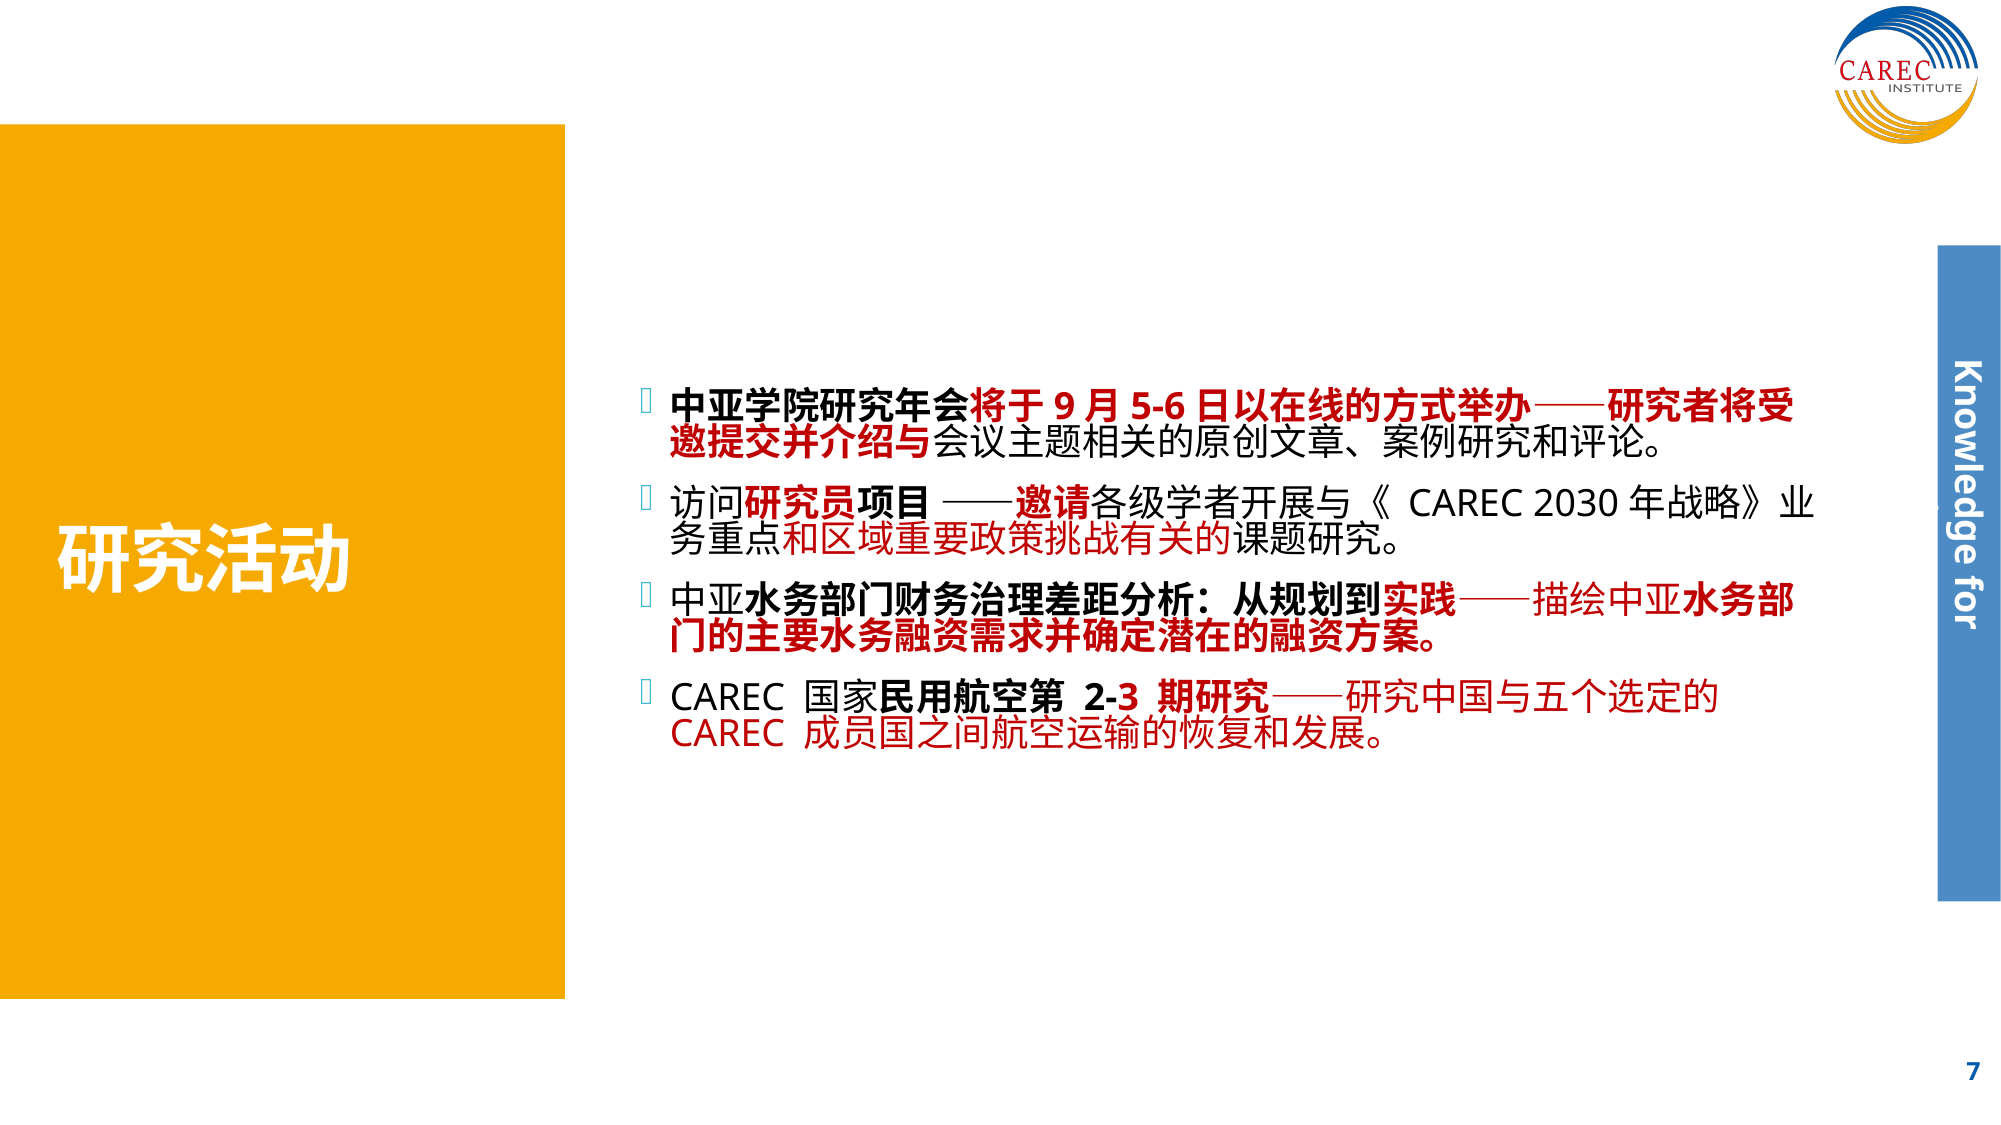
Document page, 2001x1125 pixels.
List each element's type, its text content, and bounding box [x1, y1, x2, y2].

picture [1834, 6, 1978, 144]
list 中亚学院研究年会将于9月5-6日以在线的方式举办——研究者将受邀提交并介绍与会议主题相关的原创文章、案例研究和评论。 访问研究员项目 ——邀请各级学者开展与《 CAREC 2030年战略》业务重点和区域重要政策挑战有关的课题研究。 中亚水务部门财务治理差距分析：从规划到实践——描绘中亚水务部门的主要水务融资需求并确定潜在的融资方案。 CAREC 国家民用航空第 2-3 期研究——研究中国与五个选定的 CAREC 成员国之间航空运输的恢复和发展。 [609, 141, 1835, 1003]
title 研究活动 [41, 184, 525, 940]
slide_number 7 [1744, 1042, 1996, 1103]
